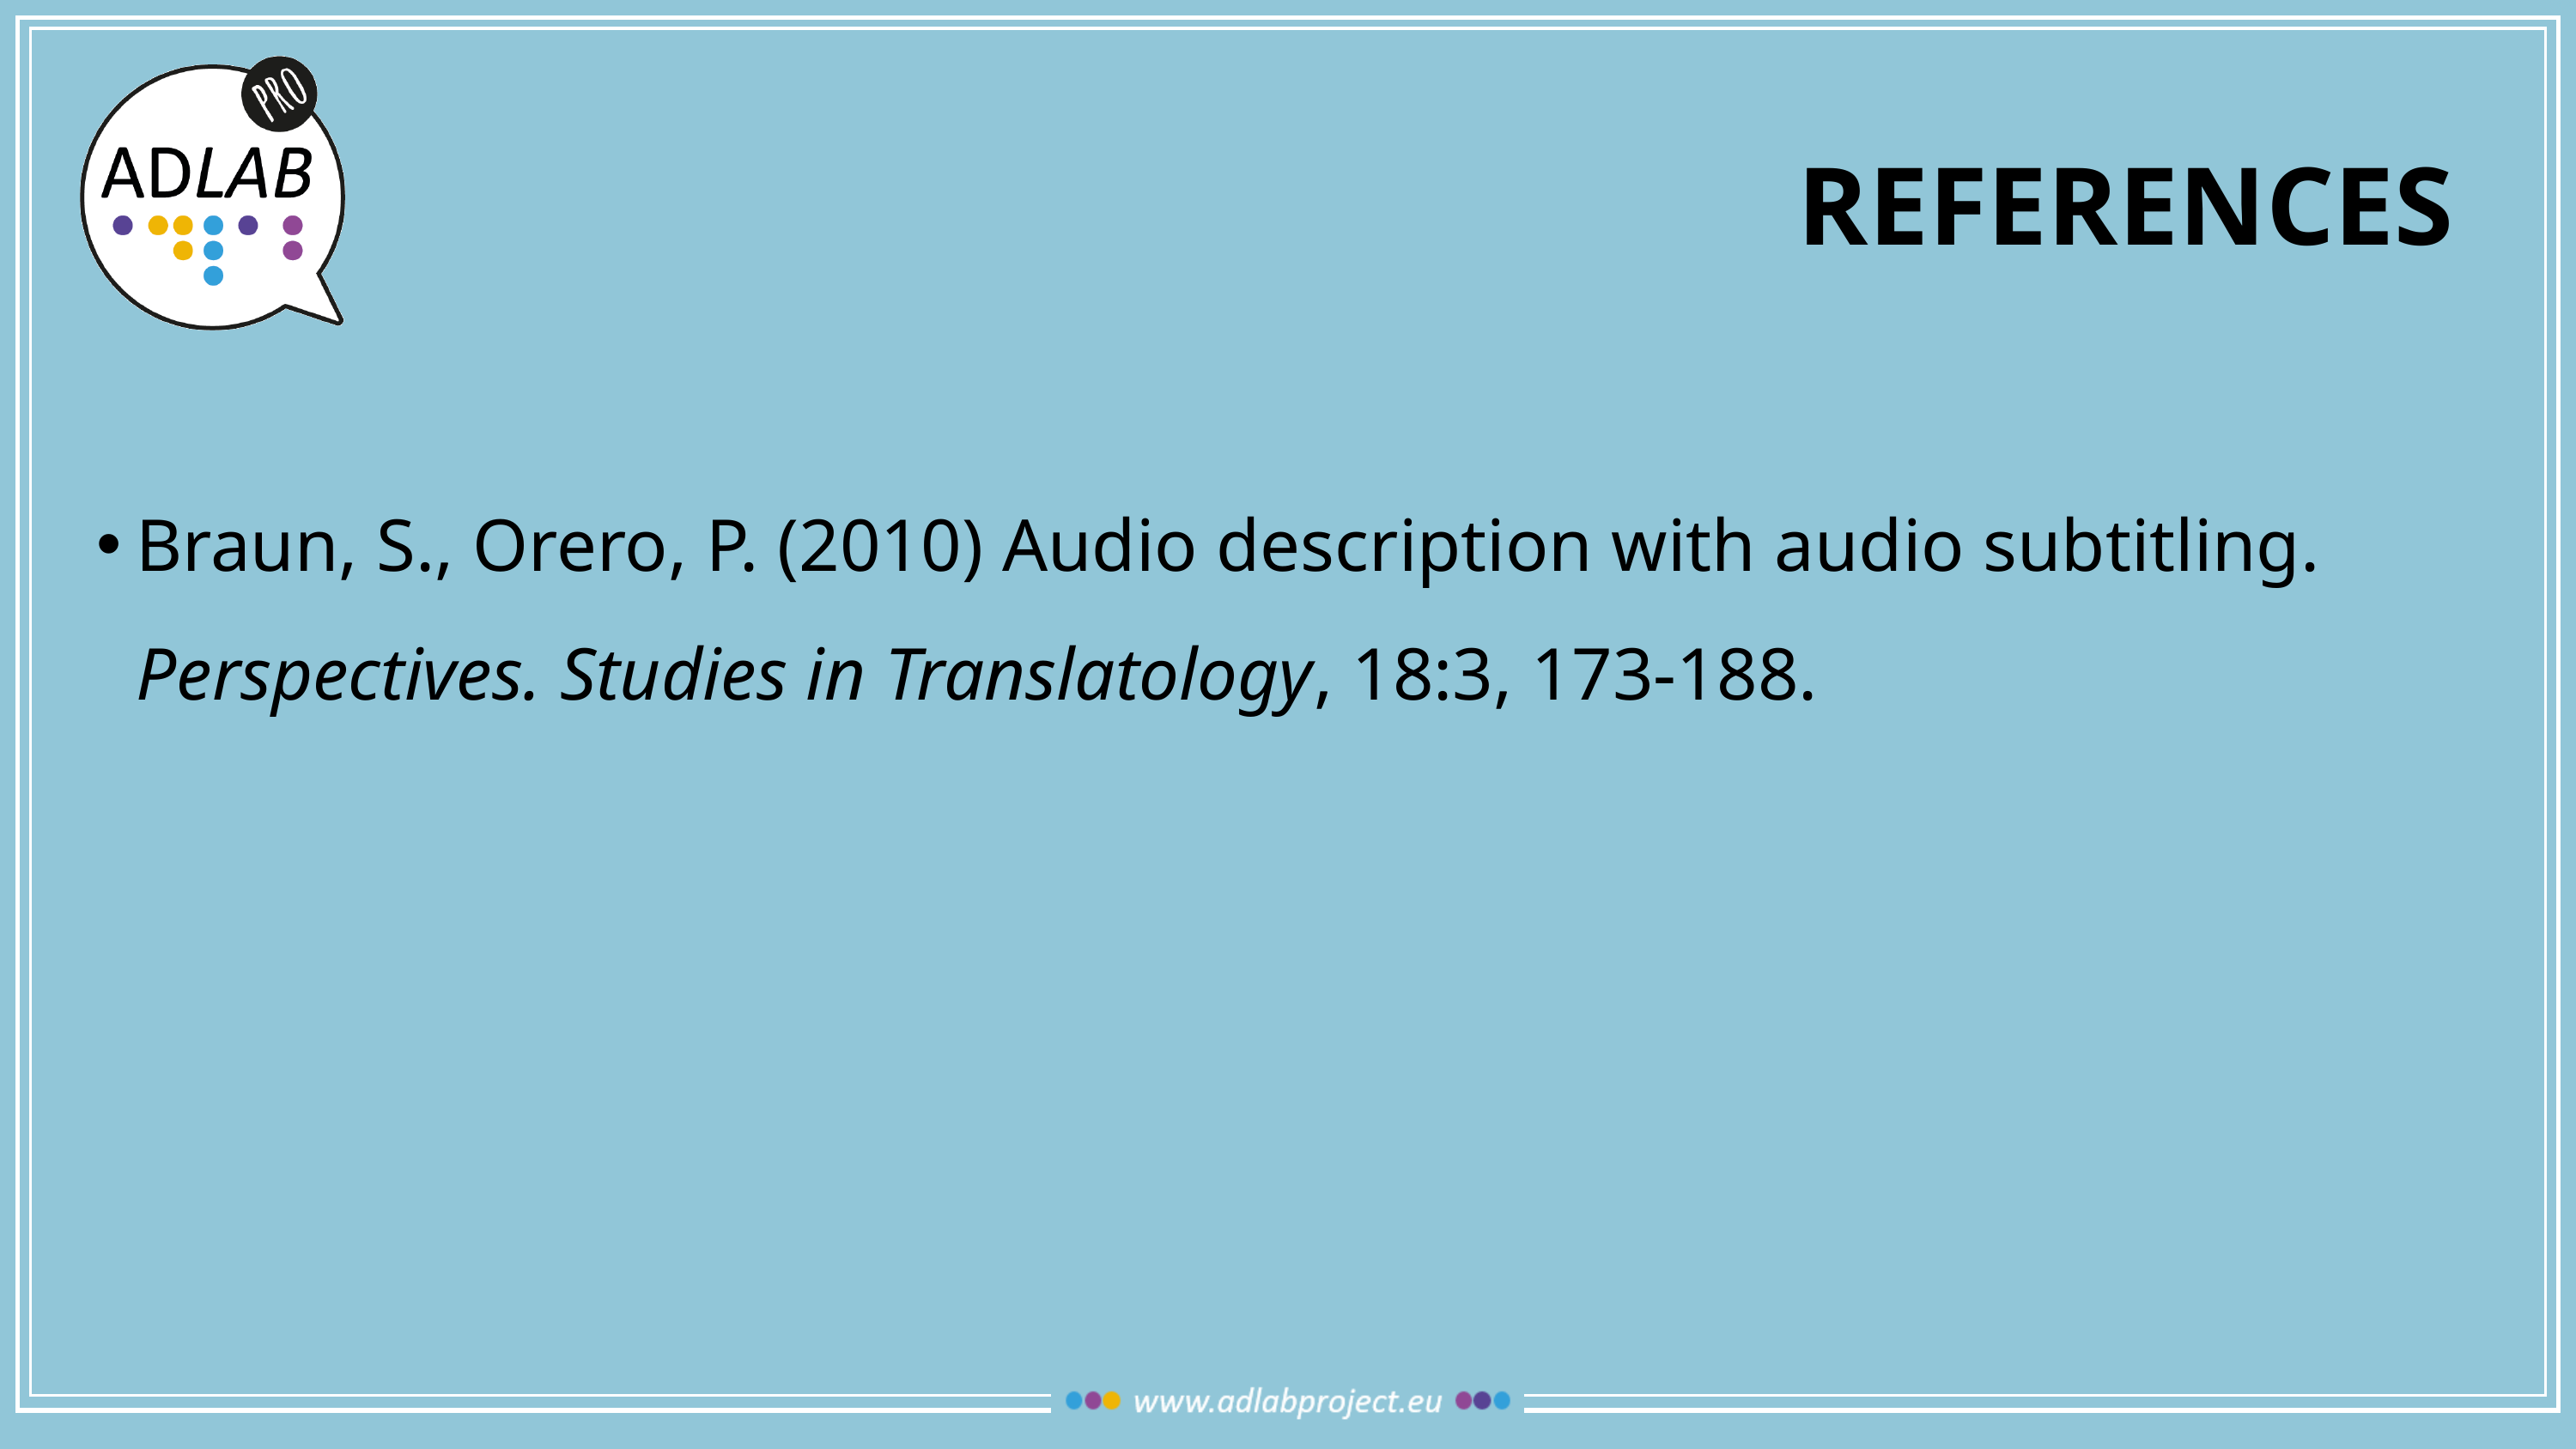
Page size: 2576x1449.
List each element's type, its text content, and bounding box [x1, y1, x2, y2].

title references [384, 70, 2467, 351]
picture [72, 49, 353, 330]
picture [1051, 1378, 1524, 1429]
list Braun, S., Orero, P. (2010) Audio description with audio subtitling. Perspectives. Studies in Translatology, 18:3, 173-188. [83, 450, 2533, 1106]
